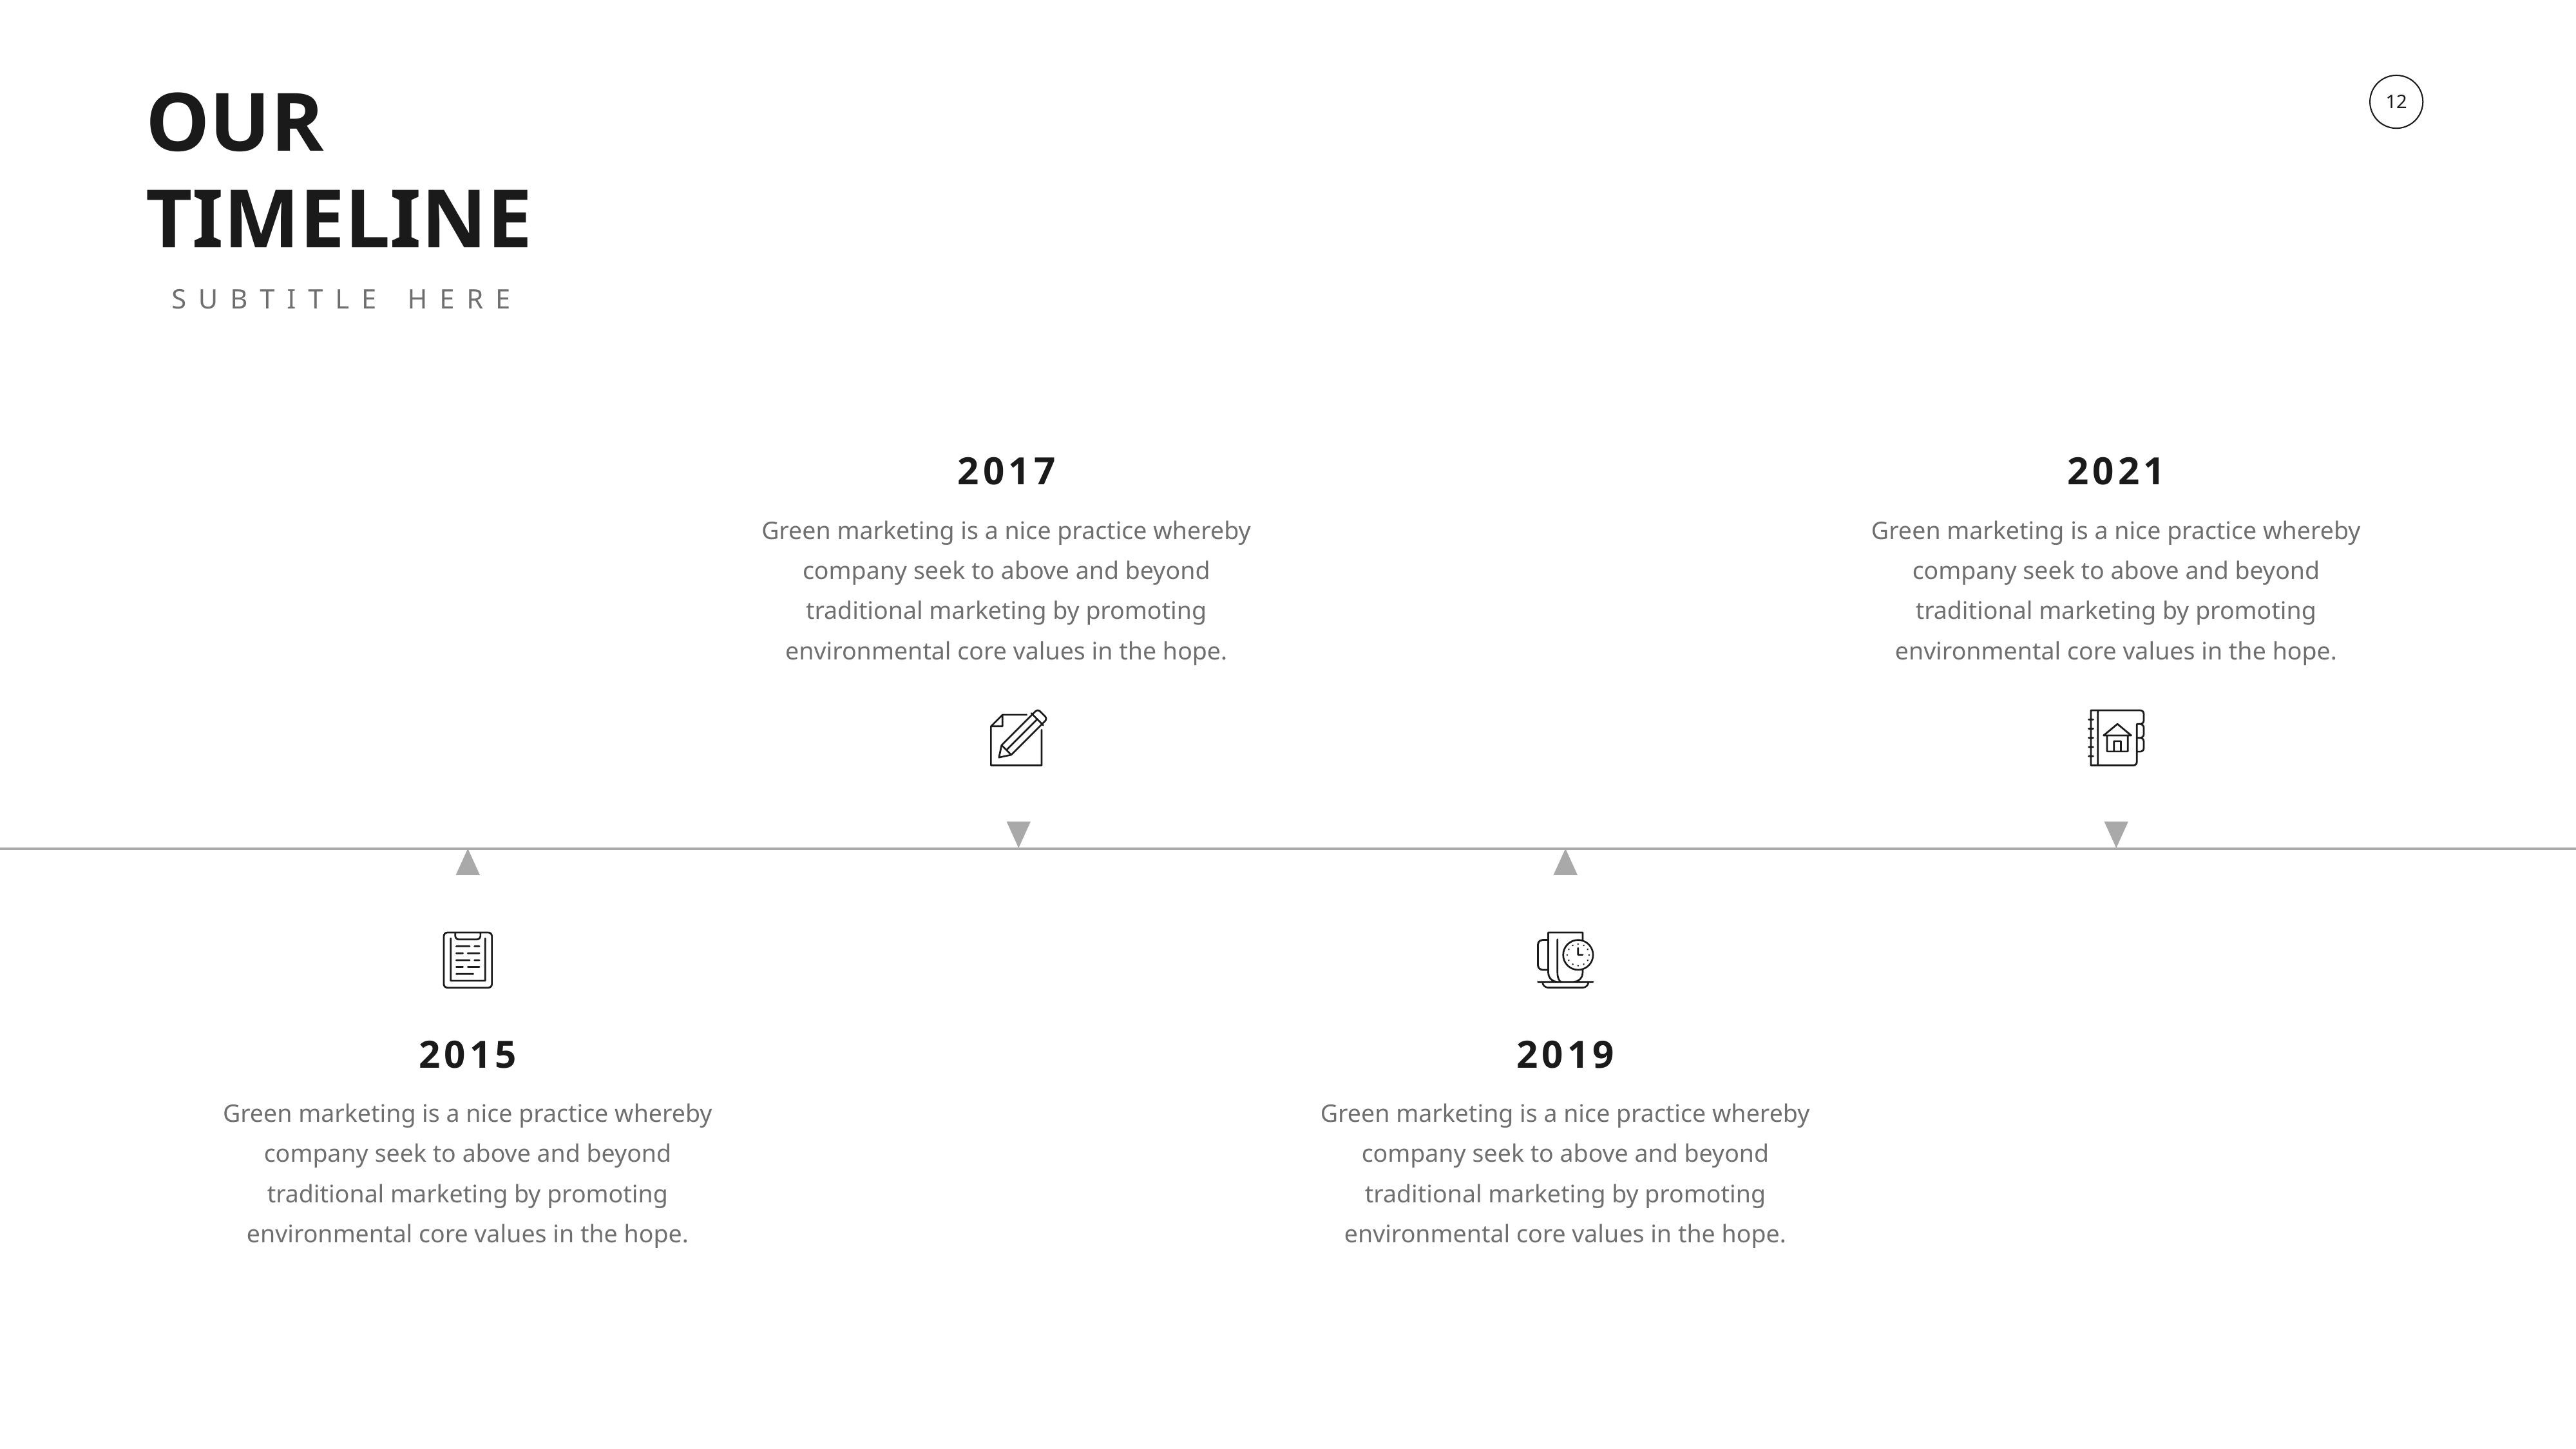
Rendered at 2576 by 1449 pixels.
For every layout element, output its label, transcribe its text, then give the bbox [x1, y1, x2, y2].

text_box Green marketing is a nice practice whereby company seek to above and beyond traditional marketing by promoting environmental core values in the hope. [740, 498, 1272, 670]
text_box [2088, 709, 2145, 766]
text_box [1005, 820, 1032, 848]
text_box Green marketing is a nice practice whereby company seek to above and beyond traditional marketing by promoting environmental core values in the hope. [1299, 1081, 1831, 1253]
text_box SUBTITLE HERE [162, 276, 520, 319]
text_box 2019 [1507, 1025, 1624, 1080]
text_box [1537, 931, 1594, 989]
text_box OUR TIMELINE [136, 66, 542, 269]
text_box Green marketing is a nice practice whereby company seek to above and beyond traditional marketing by promoting environmental core values in the hope. [1850, 498, 2382, 670]
text_box [454, 849, 481, 876]
text_box [1552, 849, 1579, 876]
text_box [998, 709, 1047, 759]
text_box [990, 714, 1043, 766]
text_box Green marketing is a nice practice whereby company seek to above and beyond traditional marketing by promoting environmental core values in the hope. [202, 1081, 734, 1253]
text_box [443, 931, 493, 989]
text_box 2015 [409, 1025, 526, 1080]
text_box [2103, 820, 2130, 848]
text_box 2021 [2057, 442, 2175, 497]
text_box 2017 [948, 442, 1065, 497]
